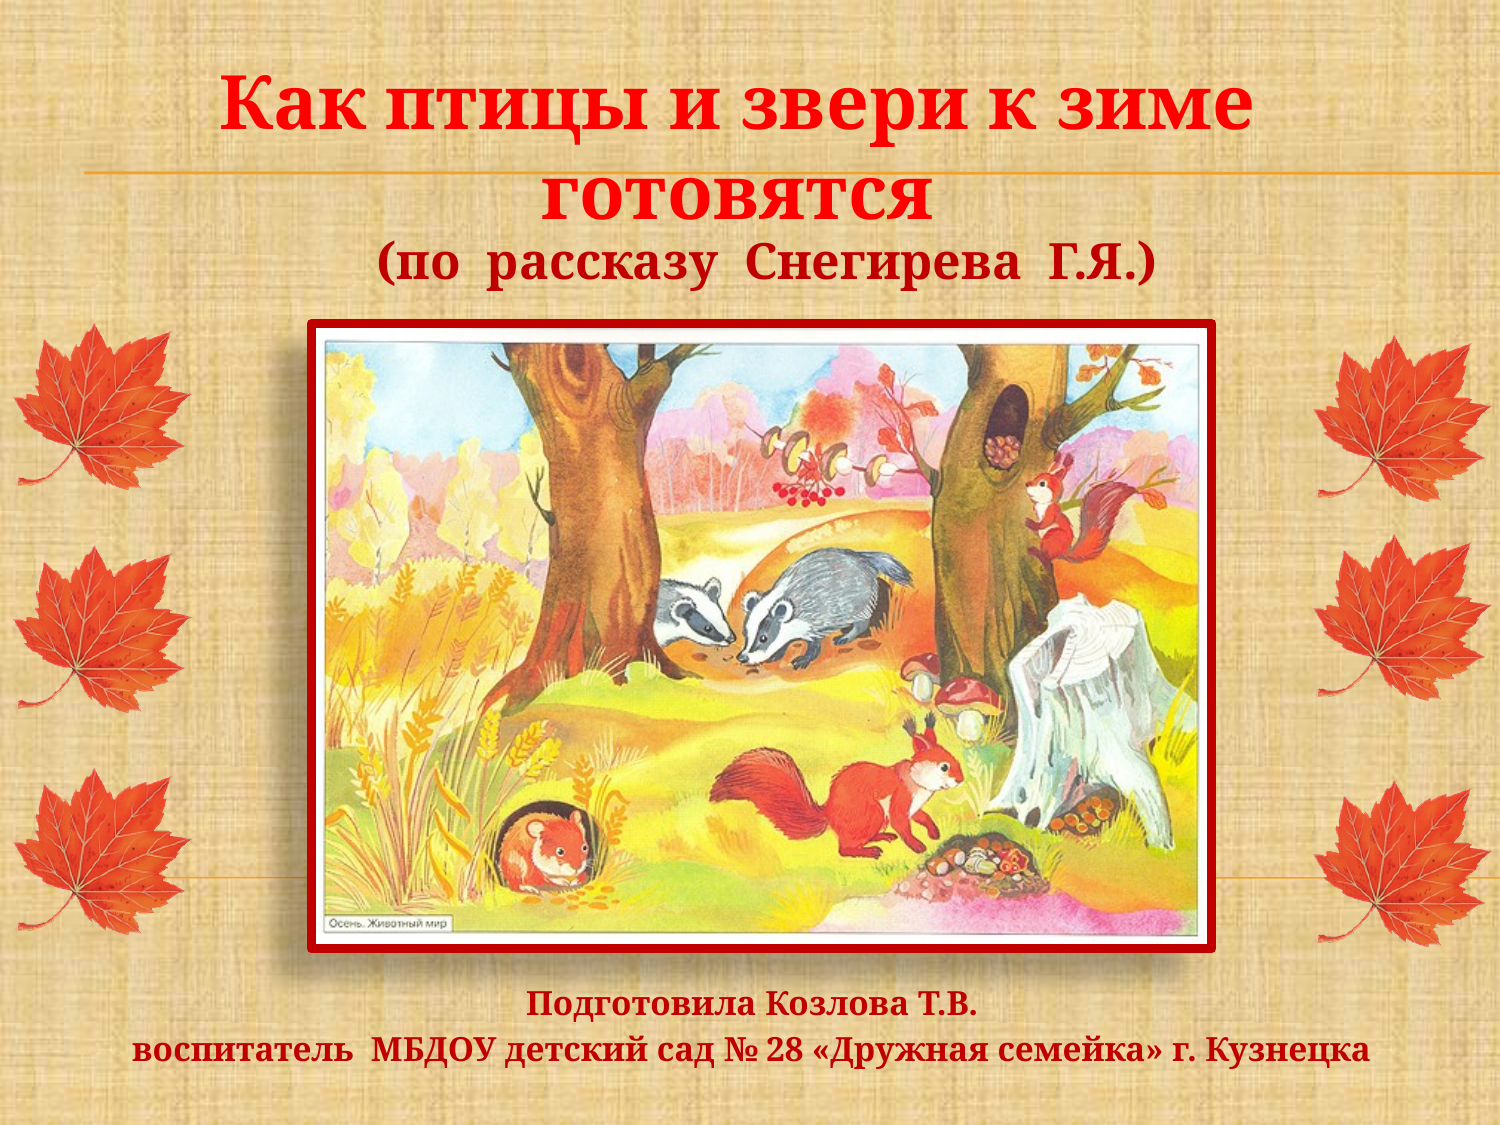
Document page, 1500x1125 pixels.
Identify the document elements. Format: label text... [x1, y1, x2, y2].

picture [0, 0, 1500, 1125]
subtitle Подготовила Козлова Т.В. воспитатель МБДОУ детский сад № 28 «Дружная семейка» г. Кузнецка [58, 925, 1447, 1076]
text_box Как птицы и звери к зиме готовятся [175, 46, 1300, 302]
title [82, 105, 1470, 306]
text_box (по рассказу Снегирева Г.Я.) [361, 222, 1174, 298]
